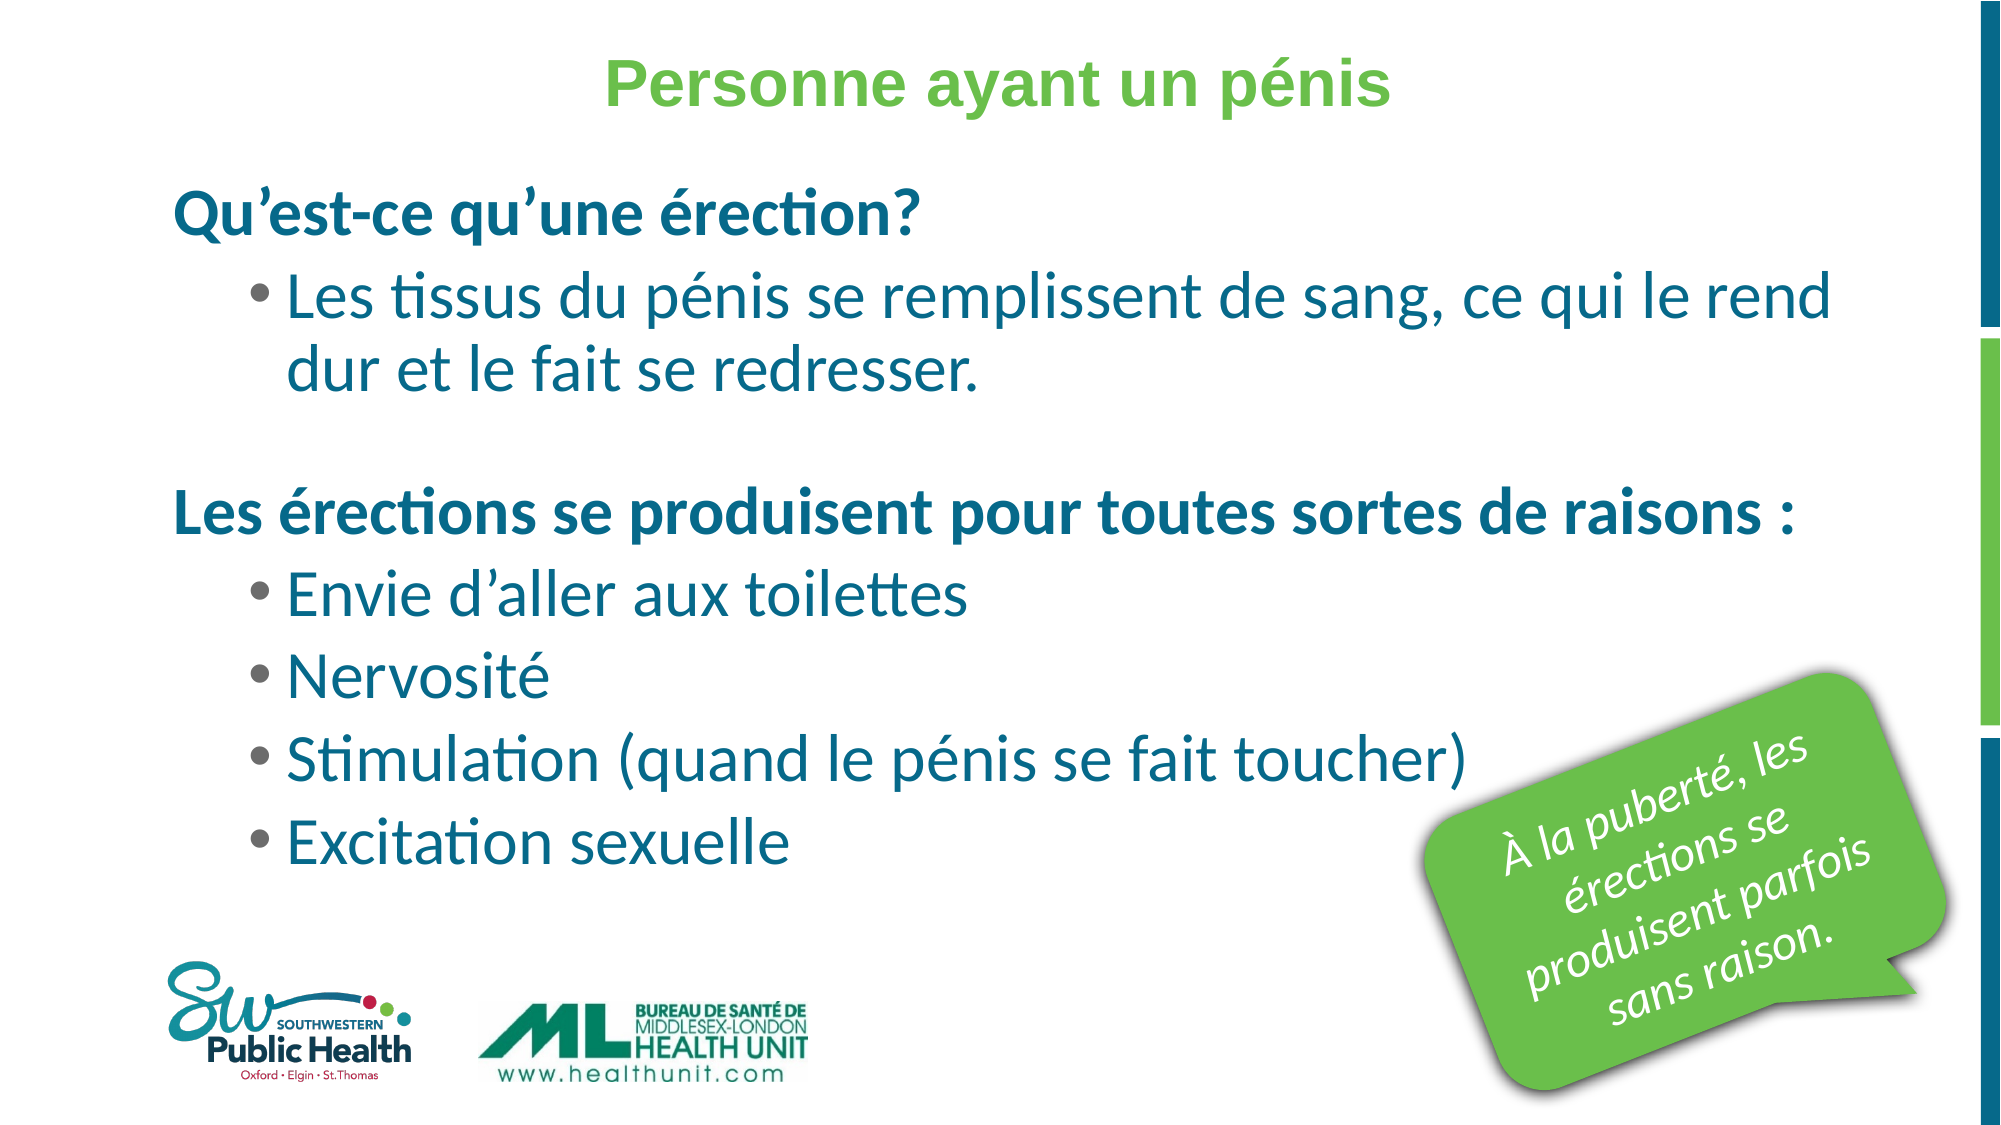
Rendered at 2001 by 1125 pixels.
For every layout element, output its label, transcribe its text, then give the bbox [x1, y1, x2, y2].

text_box [1979, 337, 2000, 726]
title Personne ayant un pénis [589, 0, 1411, 169]
text_box [1980, 0, 2000, 328]
text_box [1980, 737, 2000, 1125]
text_box À la puberté, les érections se produisent parfois sans raison. [1423, 672, 1947, 1091]
list Qu’est-ce qu’une érection? Les tissus du pénis se remplissent de sang, ce qui le rend dur et le fait se redresser. Les érections se produisent pour toutes sortes de raisons : Envie d’aller aux toilettes Nervosité Stimulation (quand le pénis se fait toucher) Excitation sexuelle [158, 169, 1884, 900]
picture [158, 947, 420, 1097]
picture [478, 1001, 808, 1082]
